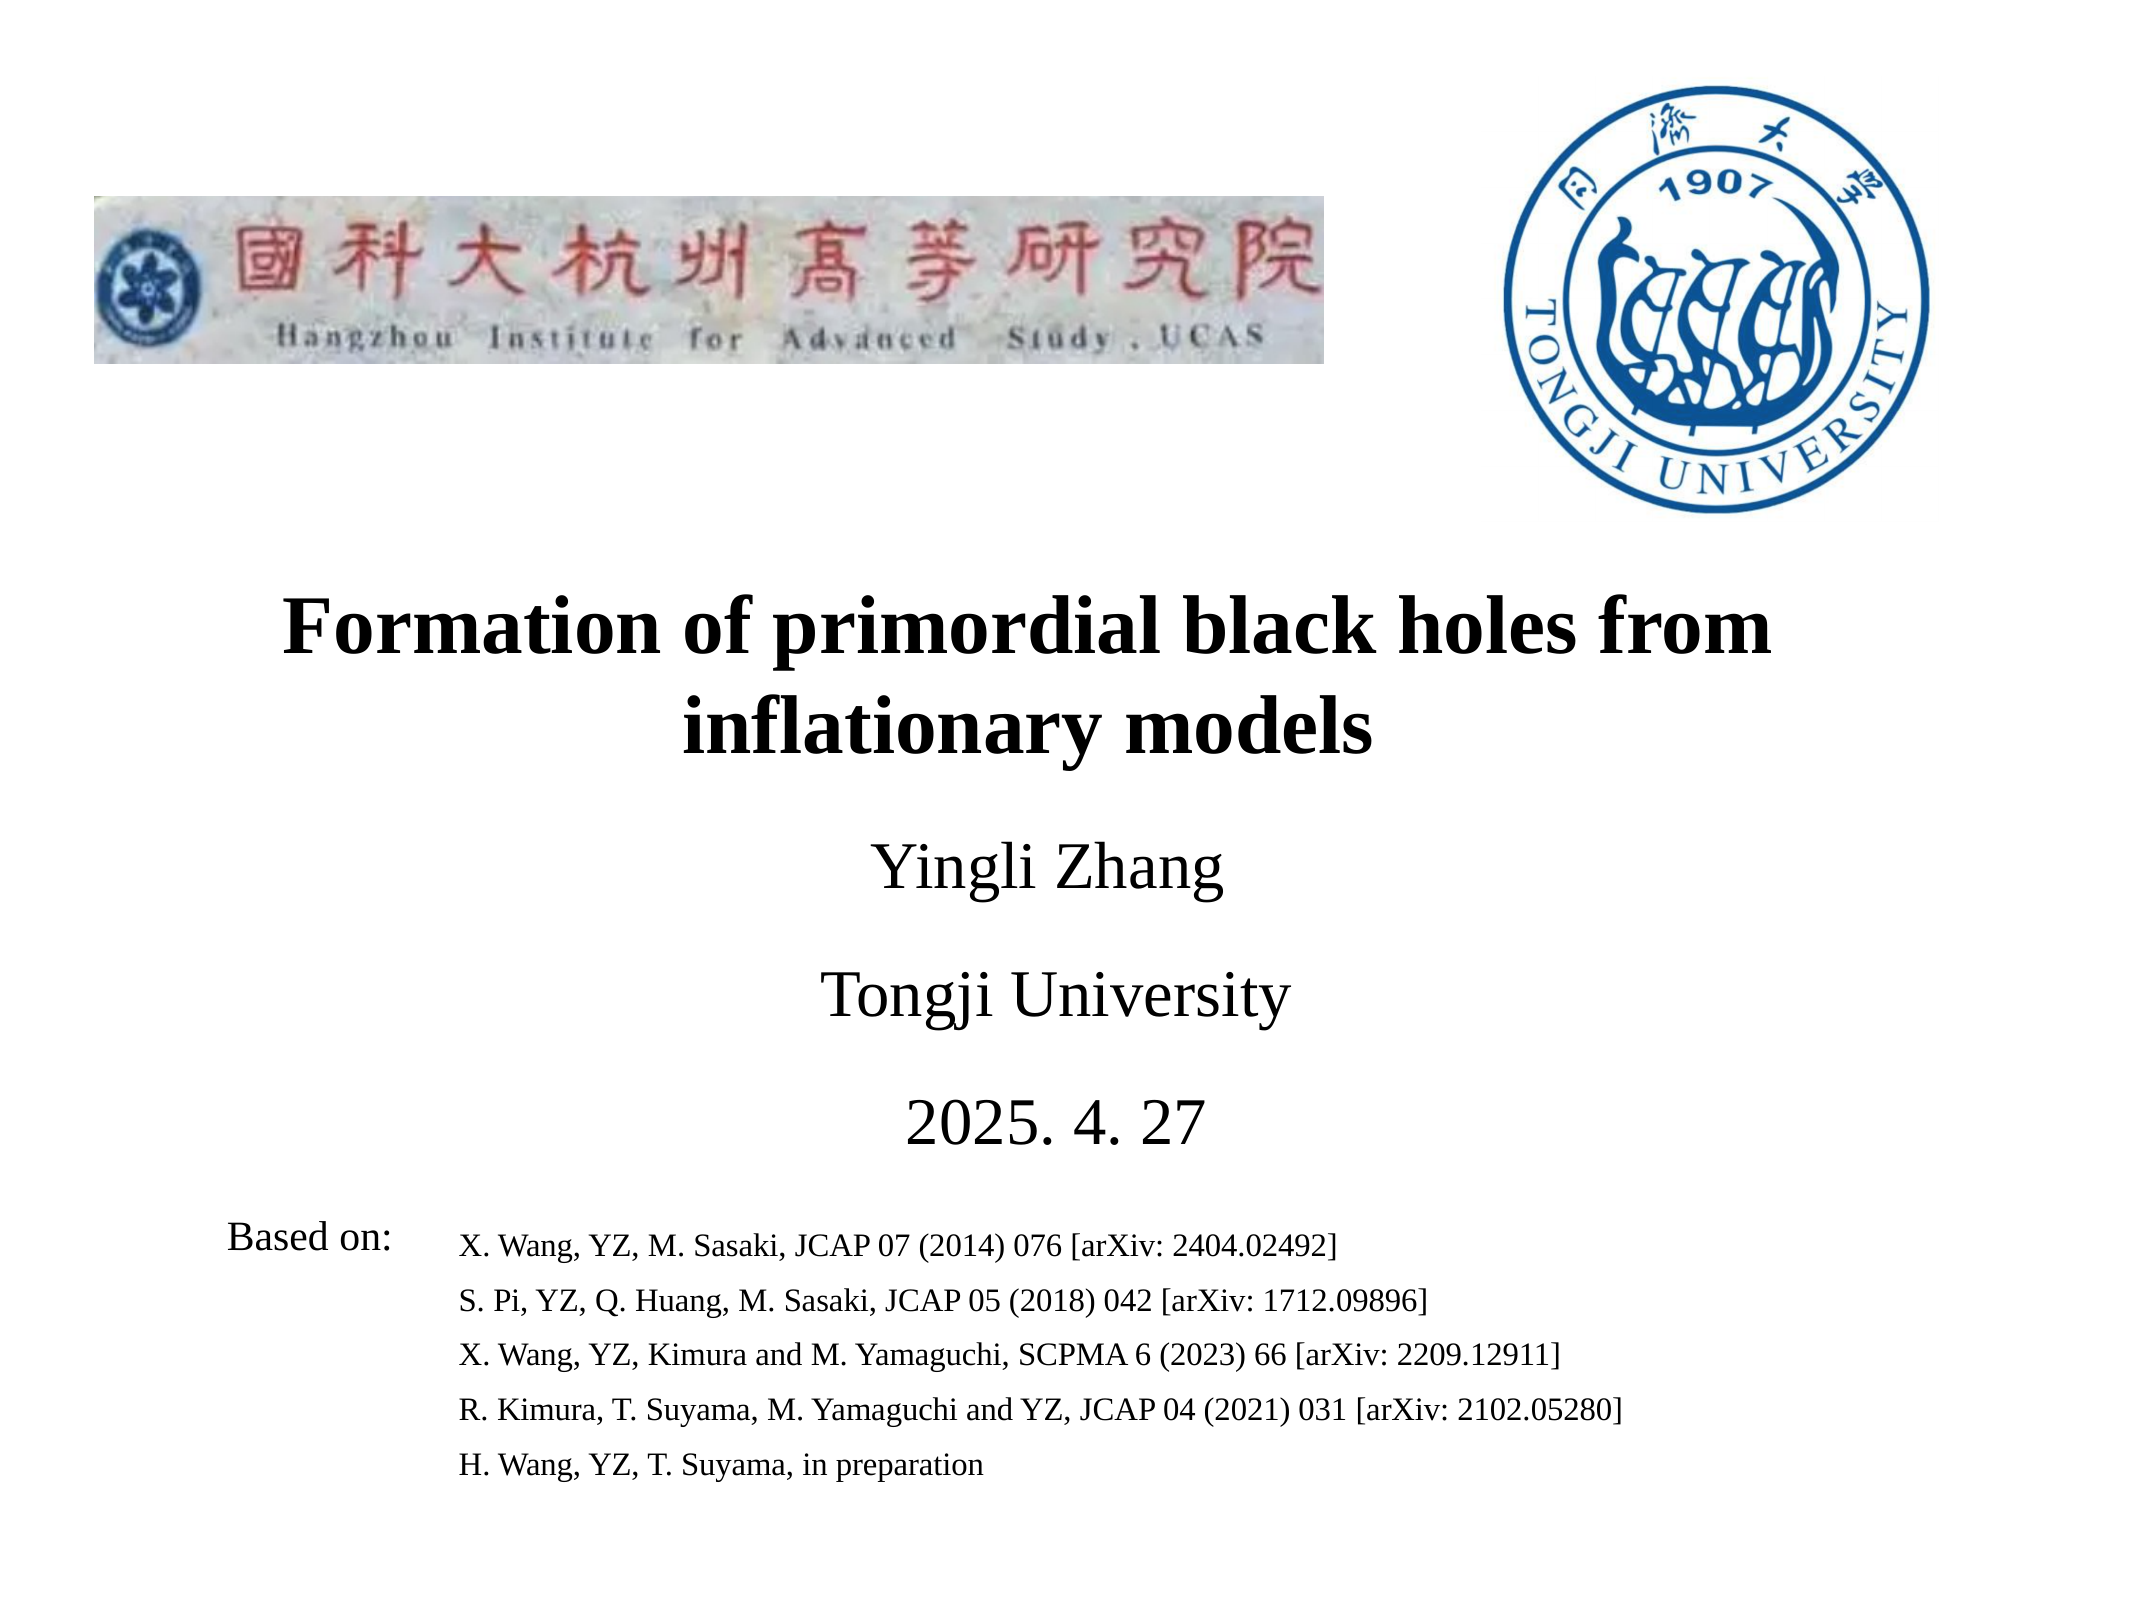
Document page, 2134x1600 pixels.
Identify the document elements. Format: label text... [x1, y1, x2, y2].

subtitle Yingli Zhang Tongji University 2025. 4. 27 [197, 778, 1916, 1119]
text_box X. Wang, YZ, M. Sasaki, JCAP 07 (2014) 076 [arXiv: 2404.02492] S. Pi, YZ, Q. Huang, M. Sasaki, JCAP 05 (2018) 042 [arXiv: 1712.09896] X. Wang, YZ, Kimura and M. Yamaguchi, SCPMA 6 (2023) 66 [arXiv: 2209.12911] R. Kimura, T. Suyama, M. Yamaguchi and YZ, JCAP 04 (2021) 031 [arXiv: 2102.05280] H. Wang, YZ, T. Suyama, in preparation [450, 1199, 1915, 1380]
picture [1481, 76, 1939, 522]
text_box Based on: [218, 1200, 402, 1267]
picture [94, 196, 1324, 365]
text_box Formation of primordial black holes from inflationary models [94, 562, 1963, 778]
text_box [94, 1380, 2019, 1549]
